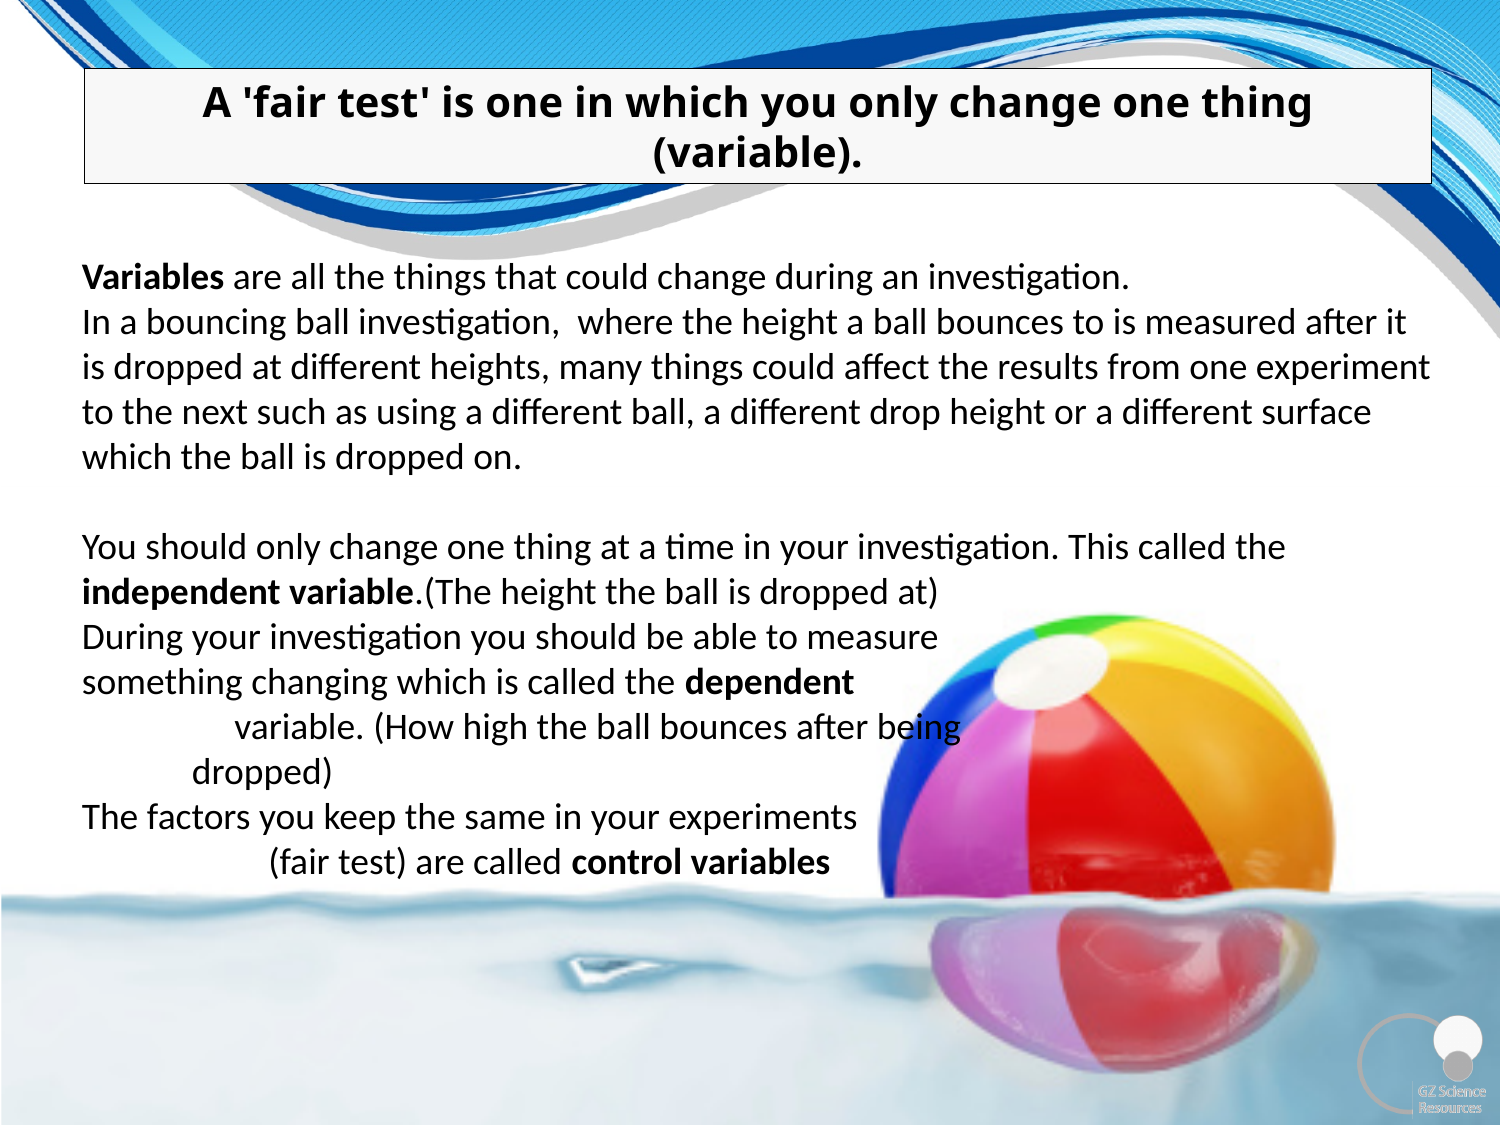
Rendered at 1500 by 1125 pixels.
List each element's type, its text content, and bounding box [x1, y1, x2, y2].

picture [1, 485, 1500, 1125]
picture [0, 0, 1500, 351]
text_box Variables are all the things that could change during an investigation. In a bouncing ball investigation, where the height a ball bounces to is measured after it is dropped at different heights, many things could affect the results from one experiment to the next such as using a different ball, a different drop height or a different surface which the ball is dropped on. You should only change one thing at a time in your investigation. This called the independent variable.(The height the ball is dropped at) During your investigation you should be able to measure something changing which is called the dependent variable. (How high the ball bounces after being dropped) The factors you keep the same in your experiments (fair test) are called control variables [67, 361, 1450, 483]
